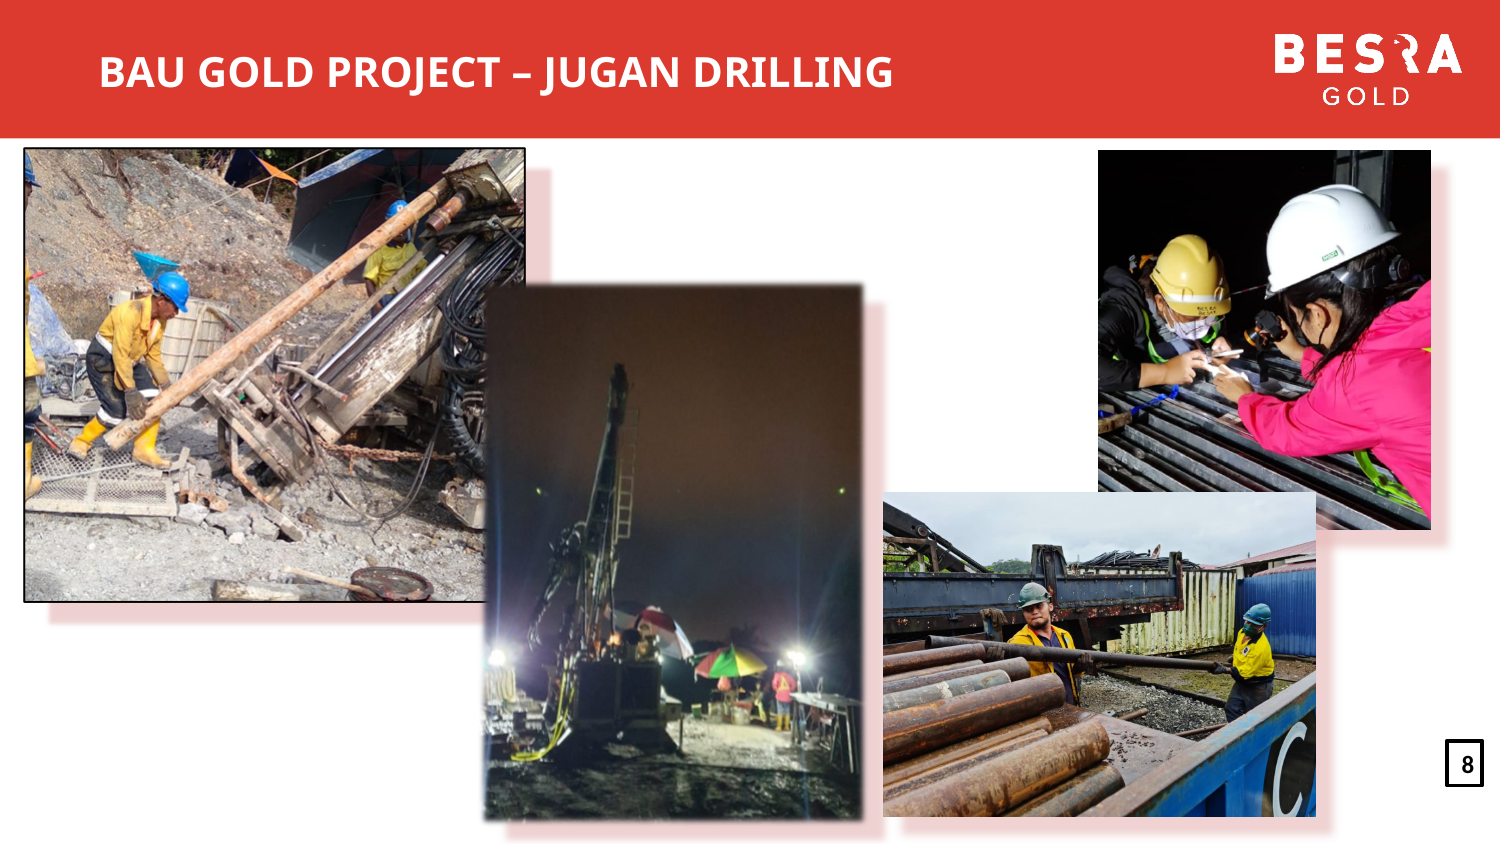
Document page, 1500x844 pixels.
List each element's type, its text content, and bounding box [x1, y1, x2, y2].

text_box [76, 0, 1427, 139]
text_box BAU GOLD PROJECT – JUGAN DRILLING [83, 38, 1282, 104]
picture [22, 146, 1431, 844]
text_box 8 [1446, 740, 1483, 786]
picture [1427, 15, 1463, 123]
